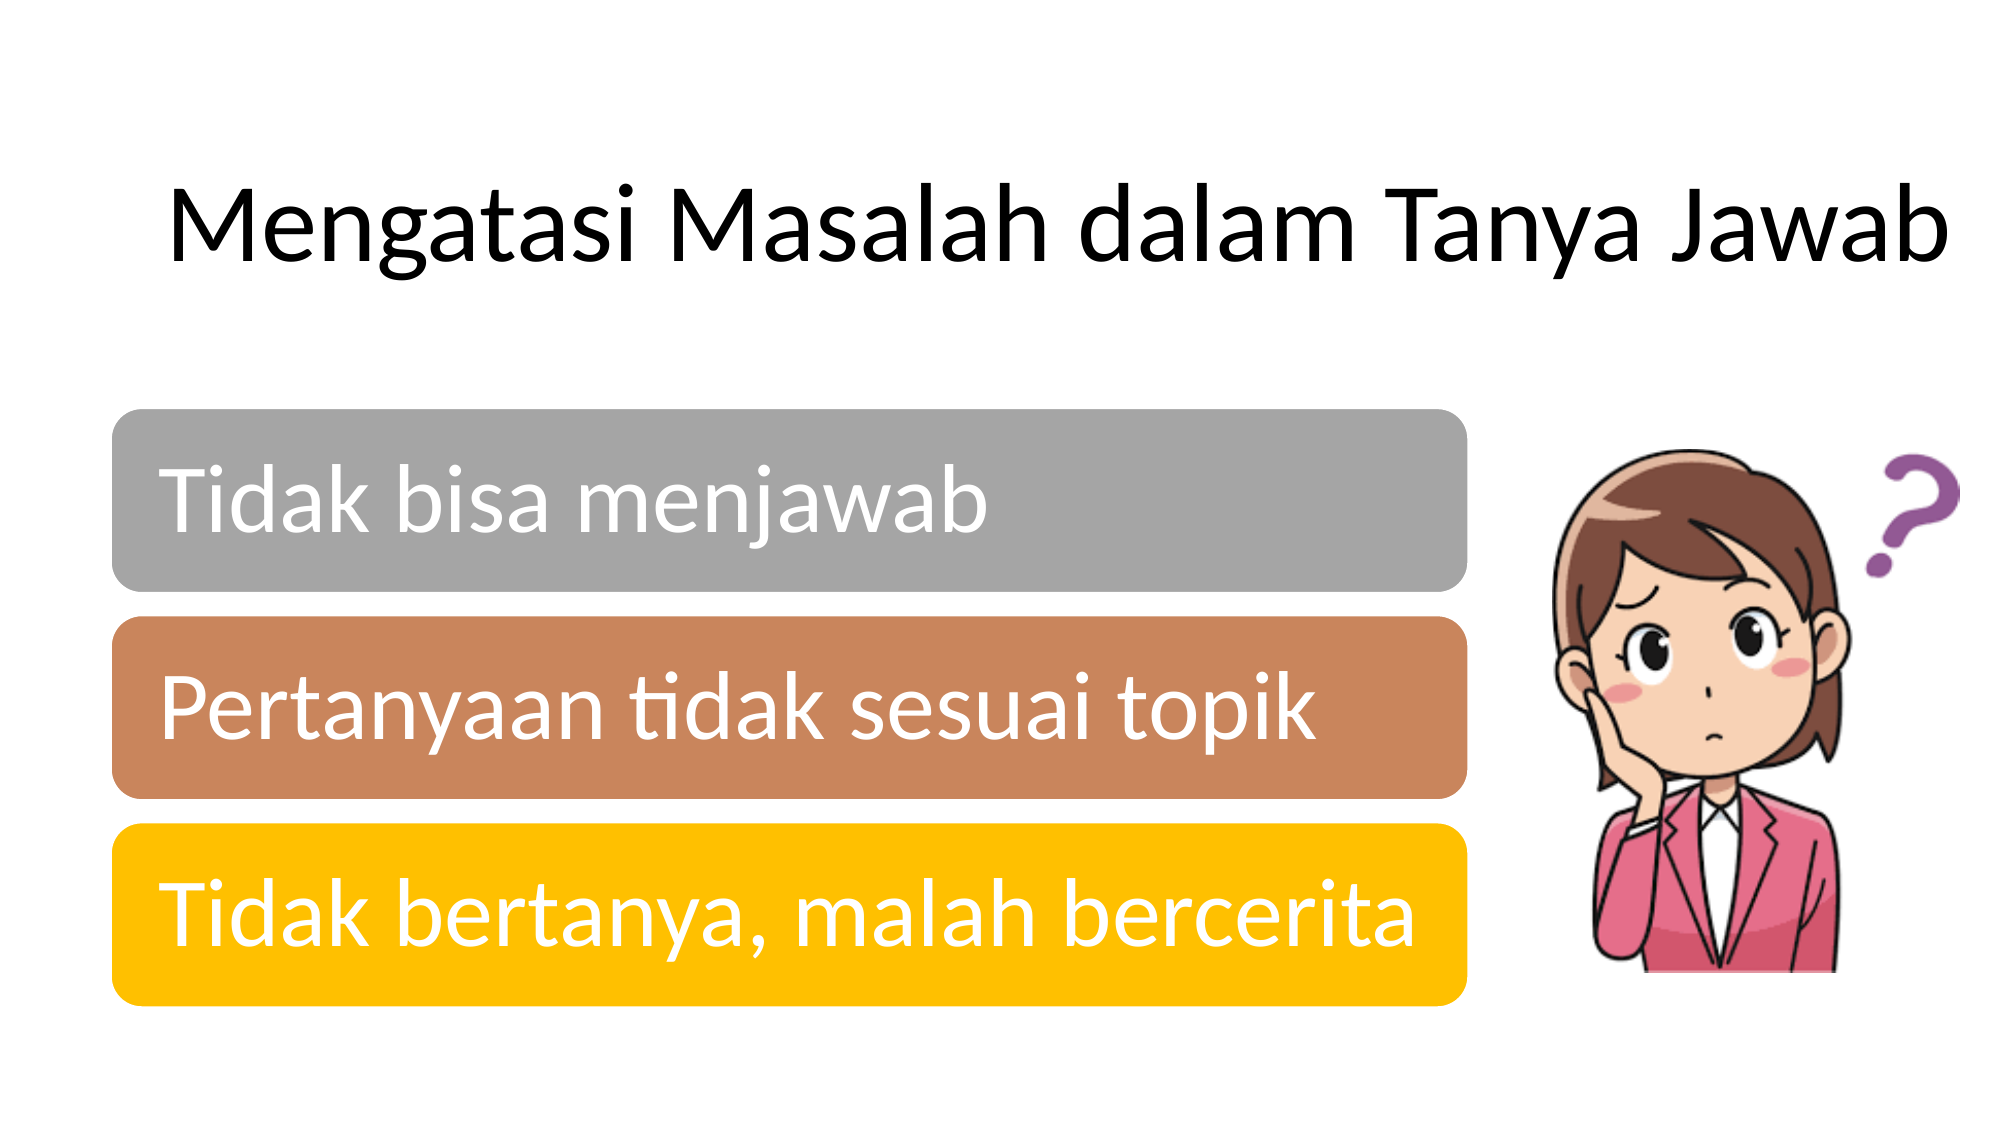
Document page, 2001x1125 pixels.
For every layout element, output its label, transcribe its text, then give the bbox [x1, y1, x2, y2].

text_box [110, 372, 1469, 1043]
picture [1552, 449, 1960, 973]
text_box Mengatasi Masalah dalam Tanya Jawab [150, 142, 1968, 292]
